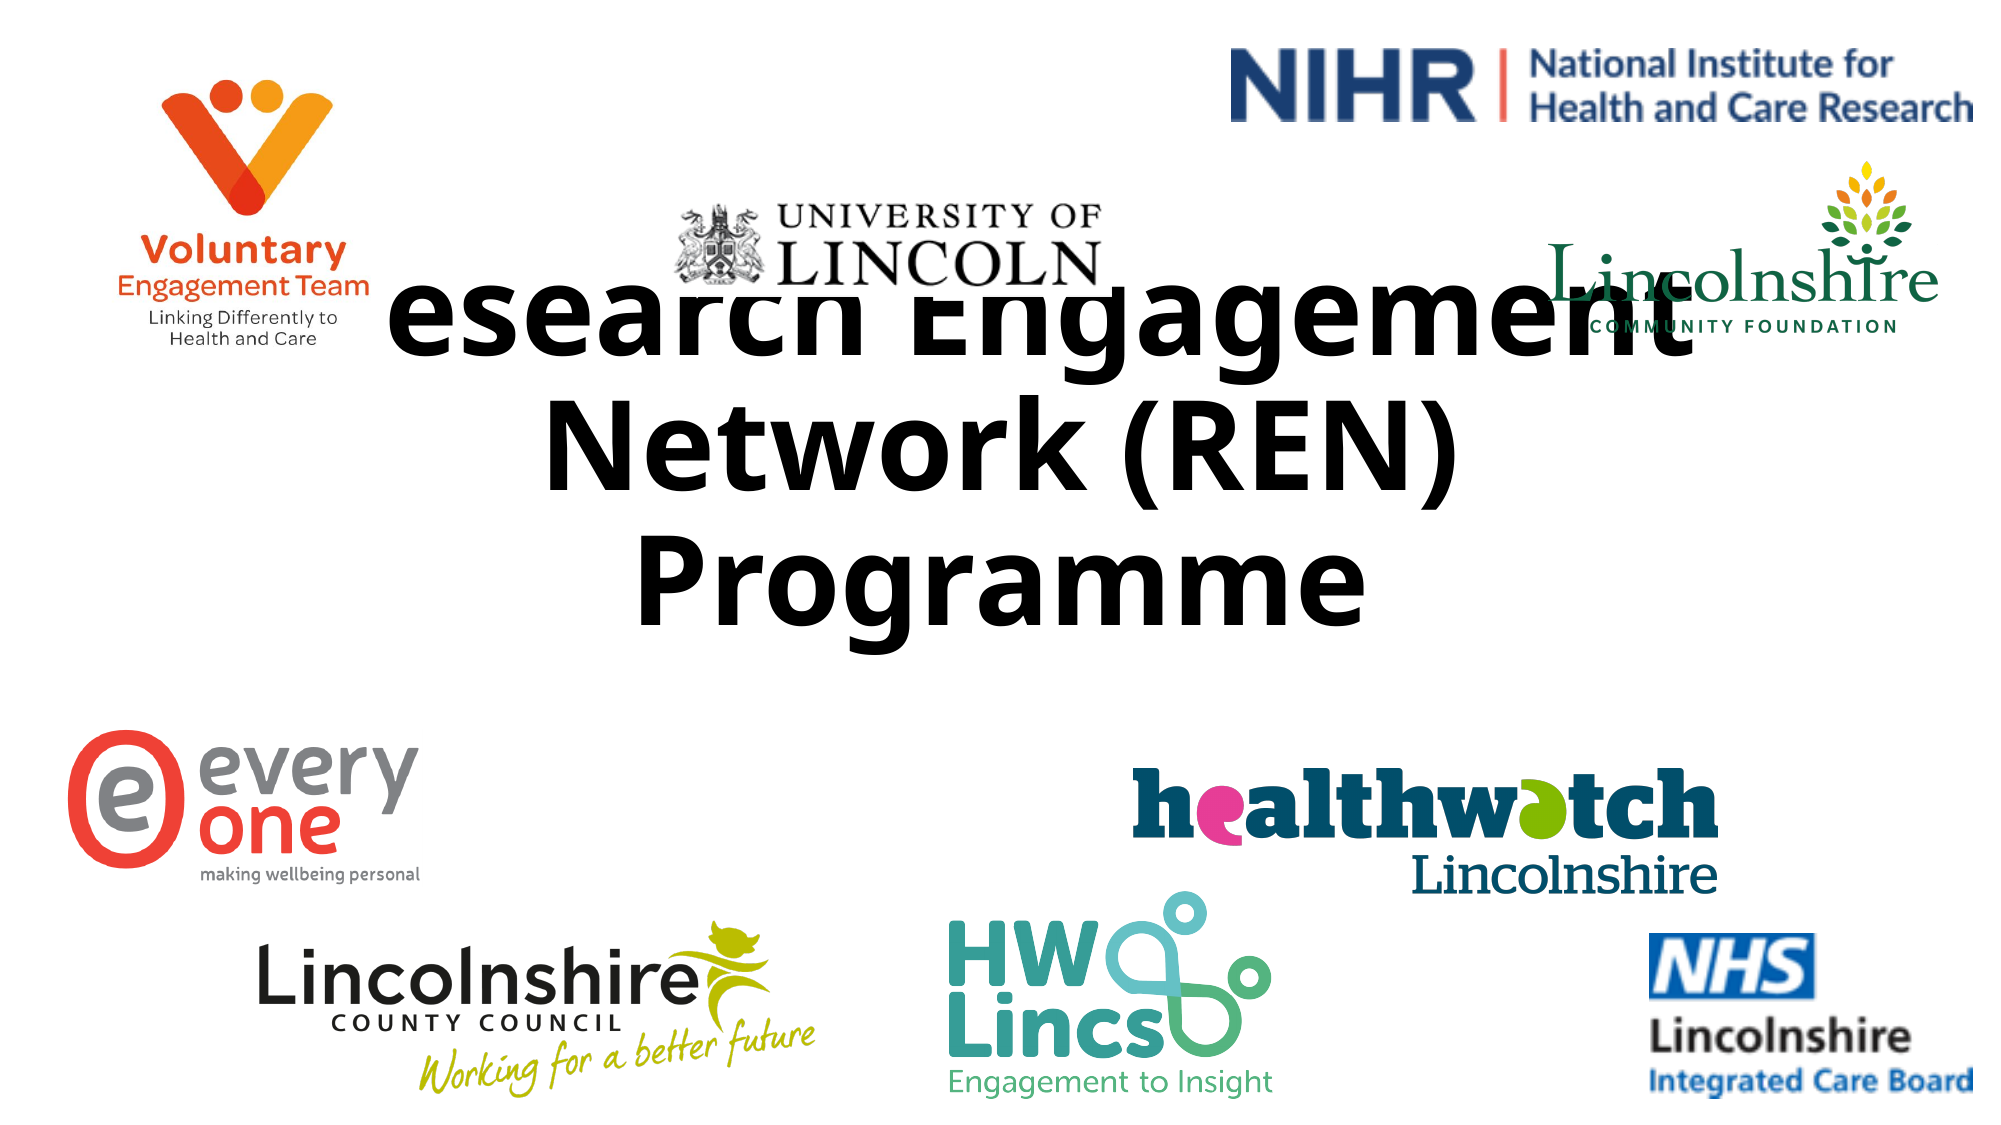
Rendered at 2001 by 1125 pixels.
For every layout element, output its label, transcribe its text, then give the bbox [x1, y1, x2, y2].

picture [1697, 869, 1710, 876]
title Research Engagement Network (REN) Programme [249, 268, 1750, 661]
picture [250, 912, 825, 1107]
picture [103, 70, 386, 357]
picture [1681, 767, 1718, 825]
picture [948, 767, 1718, 1100]
picture [1133, 781, 1138, 825]
picture [1649, 933, 1974, 1100]
picture [1231, 47, 1974, 122]
picture [65, 728, 423, 888]
picture [1548, 161, 1938, 334]
picture [664, 192, 1112, 297]
